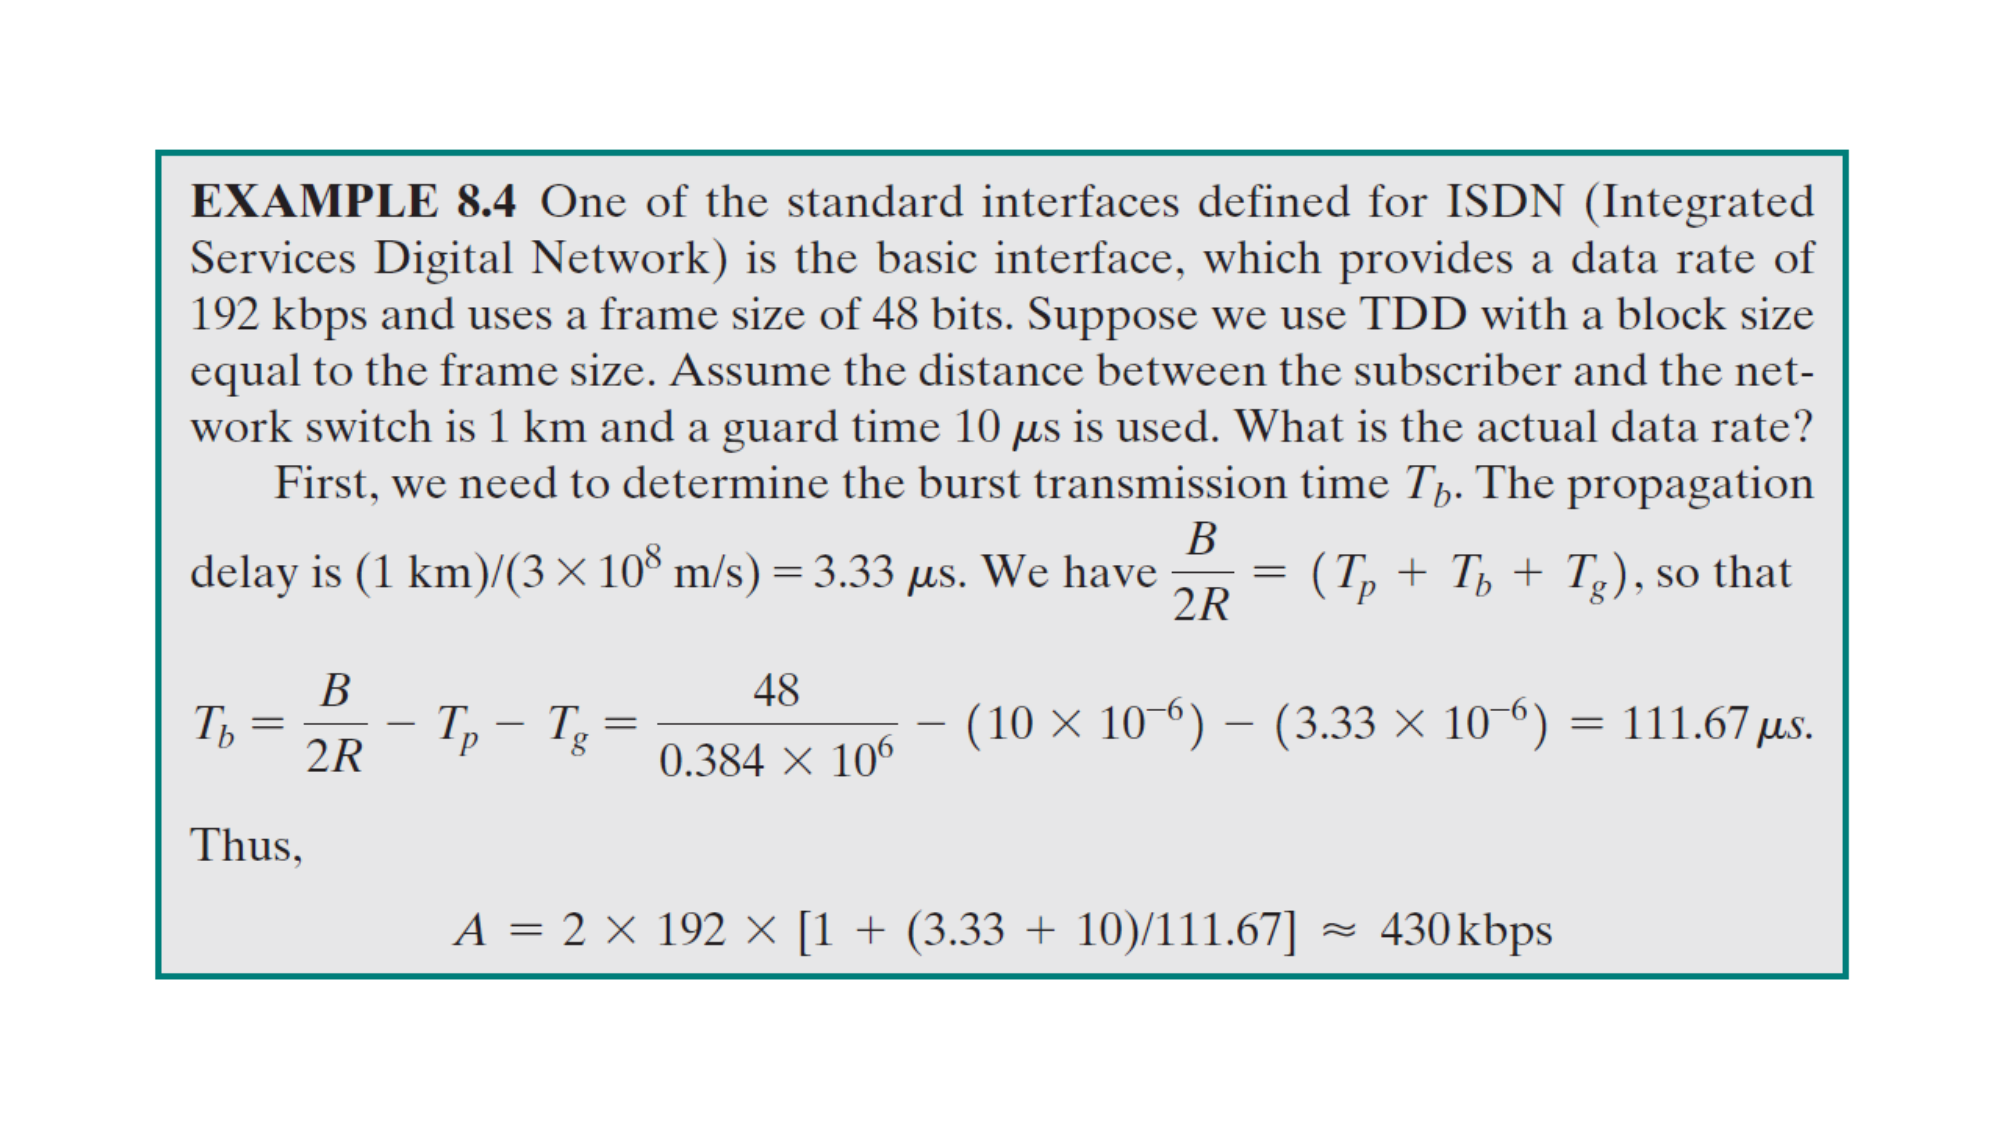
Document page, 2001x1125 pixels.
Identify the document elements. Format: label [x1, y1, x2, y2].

picture [143, 138, 1857, 986]
